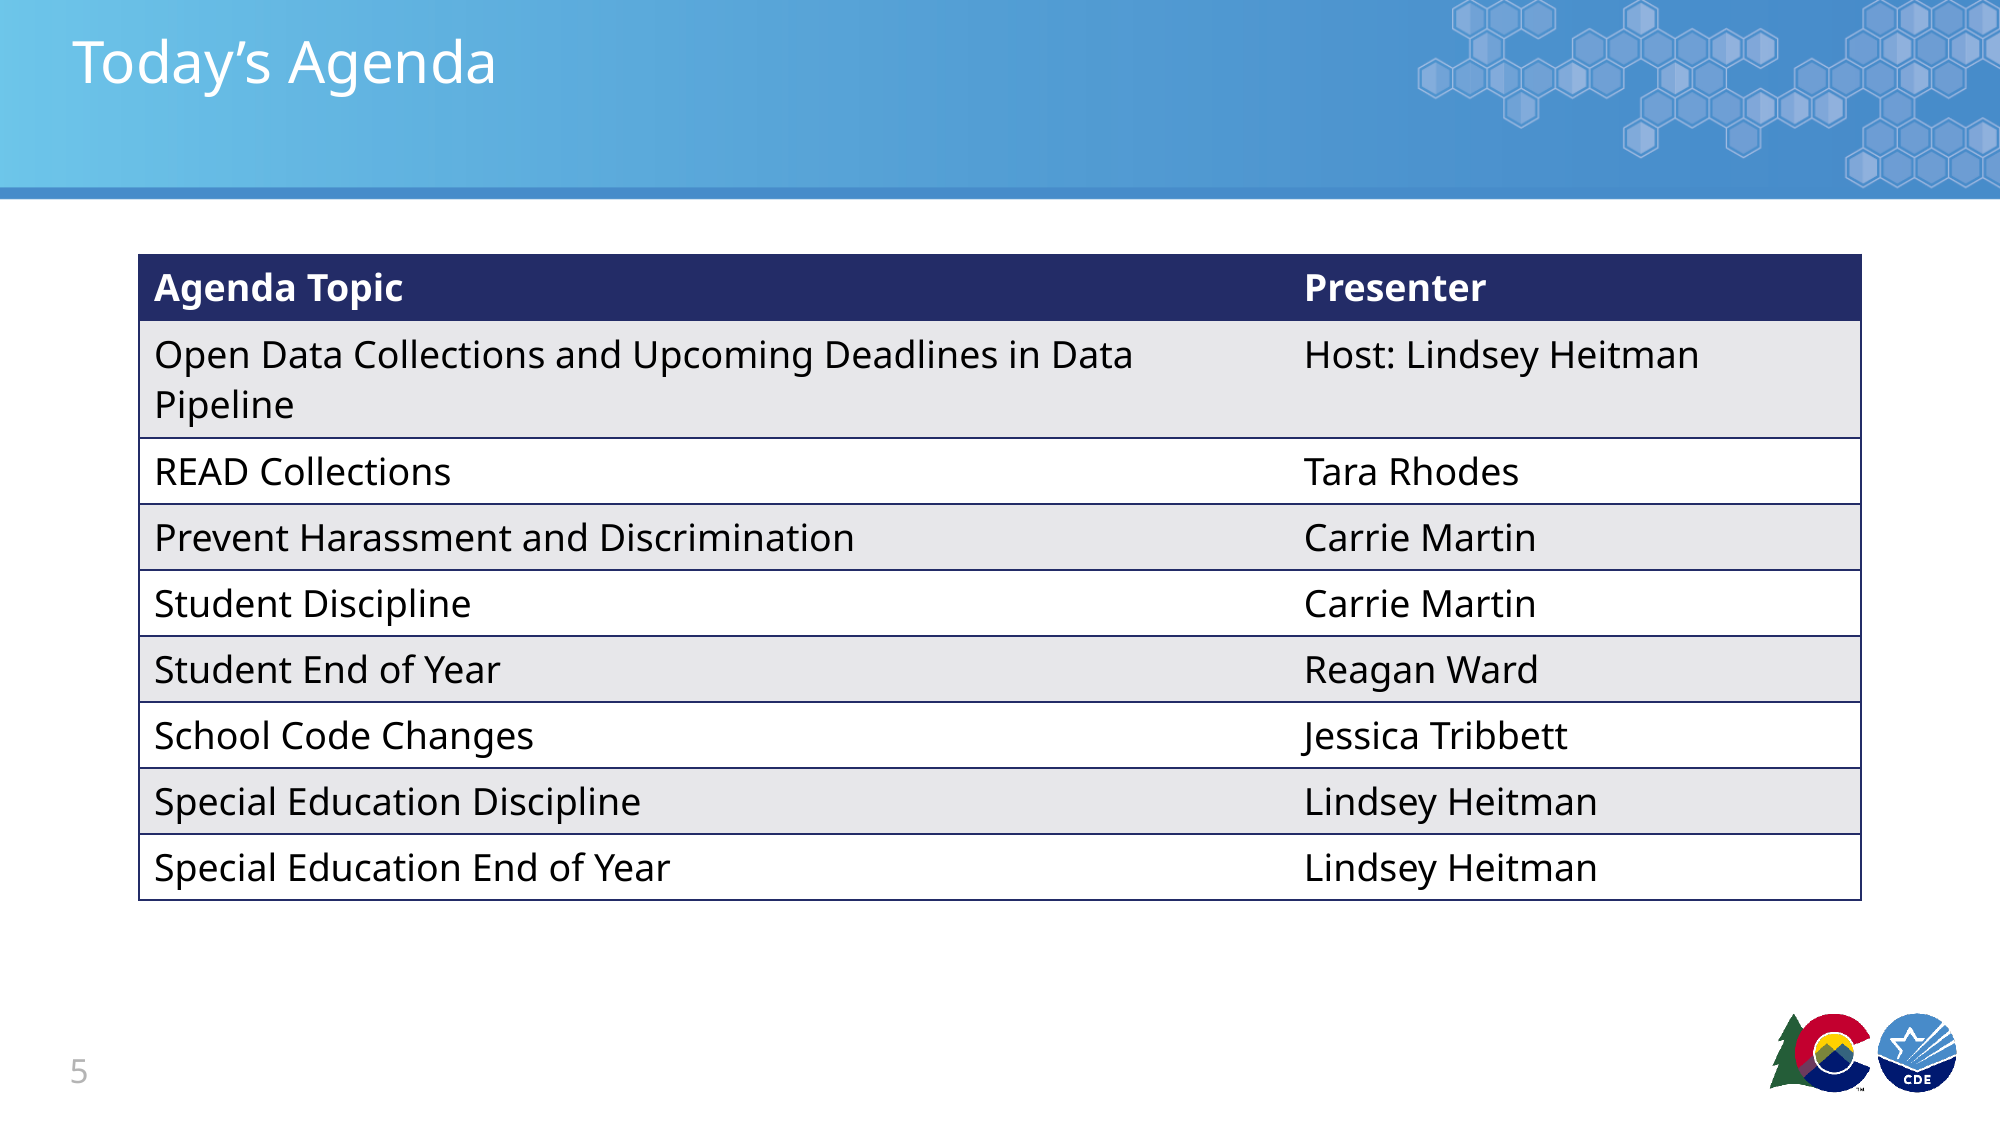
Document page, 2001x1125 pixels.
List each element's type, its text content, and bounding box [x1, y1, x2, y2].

table_cell Student Discipline [140, 571, 1289, 635]
table_cell Student End of Year [140, 637, 1289, 701]
table_cell Tara Rhodes [1289, 439, 1860, 503]
table_cell Lindsey Heitman [1289, 835, 1860, 899]
table_cell School Code Changes [140, 703, 1289, 767]
table_cell Jessica Tribbett [1289, 703, 1860, 767]
table_header Presenter [1289, 255, 1860, 320]
table_cell Special Education End of Year [140, 835, 1289, 899]
table_header Agenda Topic [140, 255, 1289, 320]
table_cell READ Collections [140, 439, 1289, 503]
table_cell Reagan Ward [1289, 637, 1860, 701]
table_cell Carrie Martin [1289, 571, 1860, 635]
table_cell Open Data Collections and Upcoming Deadlines in Data Pipeline [140, 321, 1289, 437]
table_cell Special Education Discipline [140, 769, 1289, 833]
table_cell Host: Lindsey Heitman [1289, 321, 1860, 437]
picture [0, 0, 2000, 200]
title Today’s Agenda [72, 33, 1396, 182]
table_cell Prevent Harassment and Discrimination [140, 505, 1289, 569]
table_cell Carrie Martin [1289, 505, 1860, 569]
picture [1768, 1012, 1957, 1093]
table_cell Lindsey Heitman [1289, 769, 1860, 833]
slide_number 5 [54, 1042, 191, 1103]
